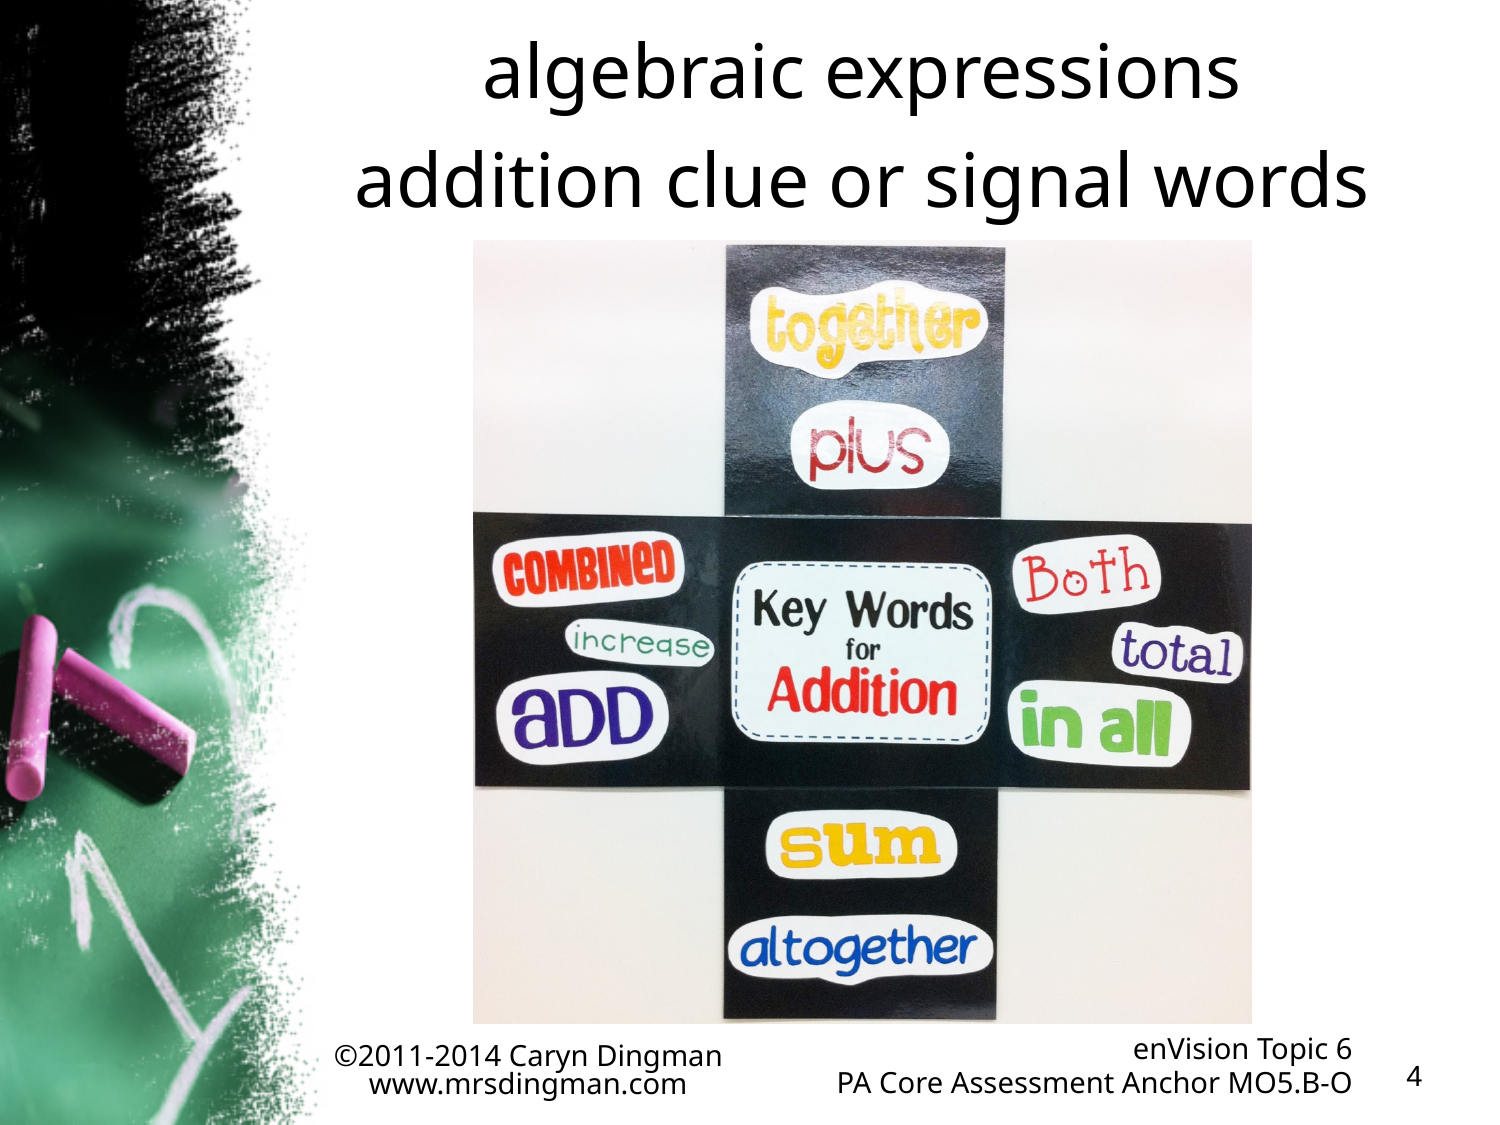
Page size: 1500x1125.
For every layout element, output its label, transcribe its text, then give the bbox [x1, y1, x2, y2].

slide_number 4 [1212, 1050, 1438, 1125]
text_box algebraic expressions addition clue or signal words [285, 33, 1440, 230]
picture [0, 0, 1500, 1125]
text_box ©2011-2014 Caryn Dingman www.mrsdingman.com [246, 1036, 811, 1108]
text_box enVision Topic 6 PA Core Assessment Anchor MO5.B-O [785, 1030, 1368, 1107]
